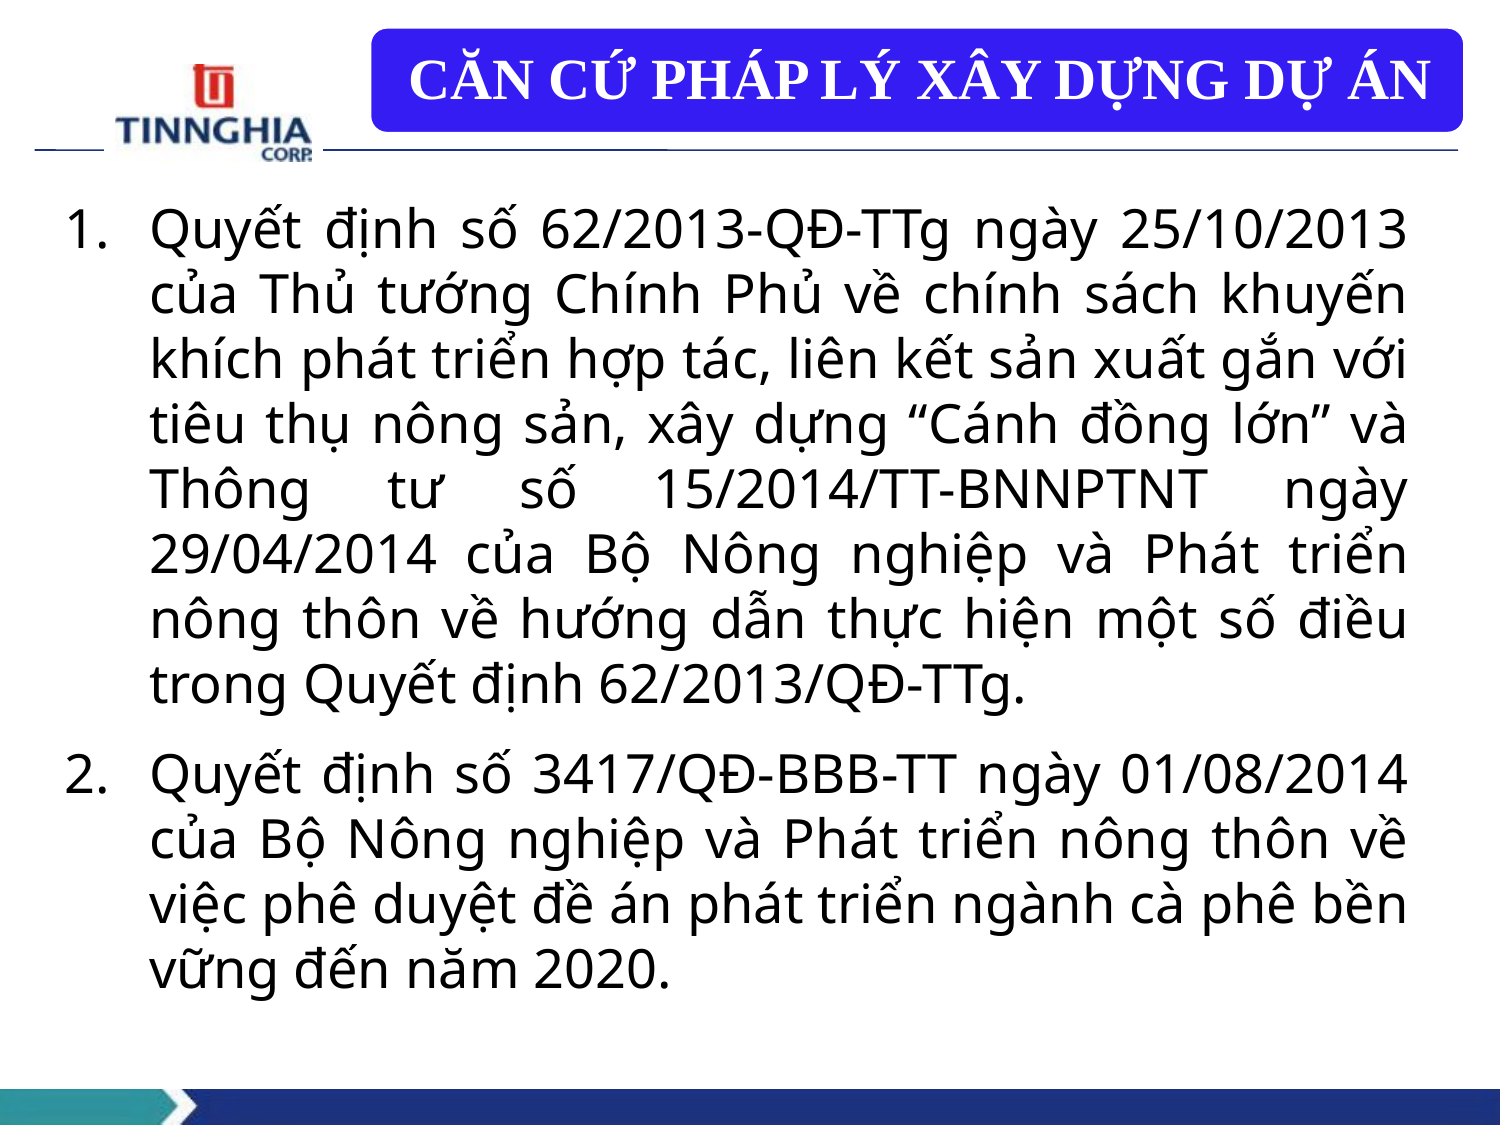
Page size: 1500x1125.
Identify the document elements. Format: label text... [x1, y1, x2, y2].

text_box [368, 0, 1466, 147]
picture [115, 64, 312, 162]
text_box Quyết định số 62/2013-QĐ-TTg ngày 25/10/2013 của Thủ tướng Chính Phủ về chính sách khuyến khích phát triển hợp tác, liên kết sản xuất gắn với tiêu thụ nông sản, xây dựng “Cánh đồng lớn” và Thông tư số 15/2014/TT-BNNPTNT ngày 29/04/2014 của Bộ Nông nghiệp và Phát triển nông thôn về hướng dẫn thực hiện một số điều trong Quyết định 62/2013/QĐ-TTg. Quyết định số 3417/QĐ-BBB-TT ngày 01/08/2014 của Bộ Nông nghiệp và Phát triển nông thôn về việc phê duyệt đề án phát triển ngành cà phê bền vững đến năm 2020. [50, 187, 1425, 1007]
picture [0, 1089, 1500, 1125]
